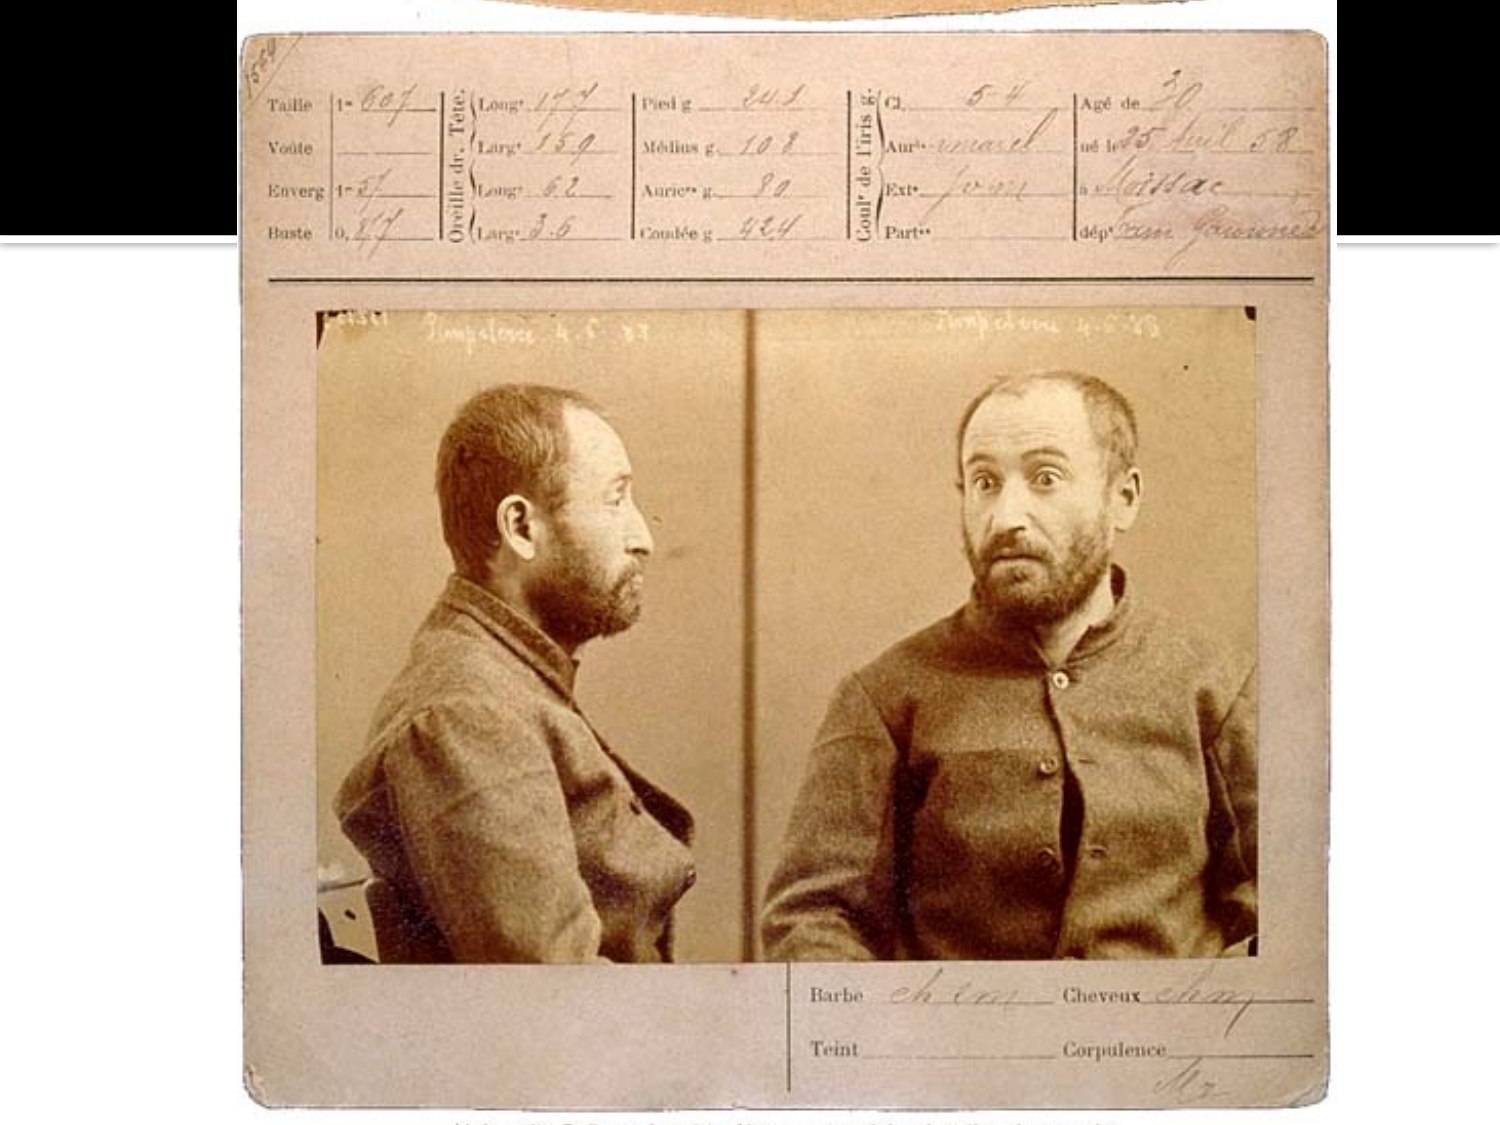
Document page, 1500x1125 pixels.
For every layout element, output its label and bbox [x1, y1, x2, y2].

list [237, 0, 1337, 1125]
